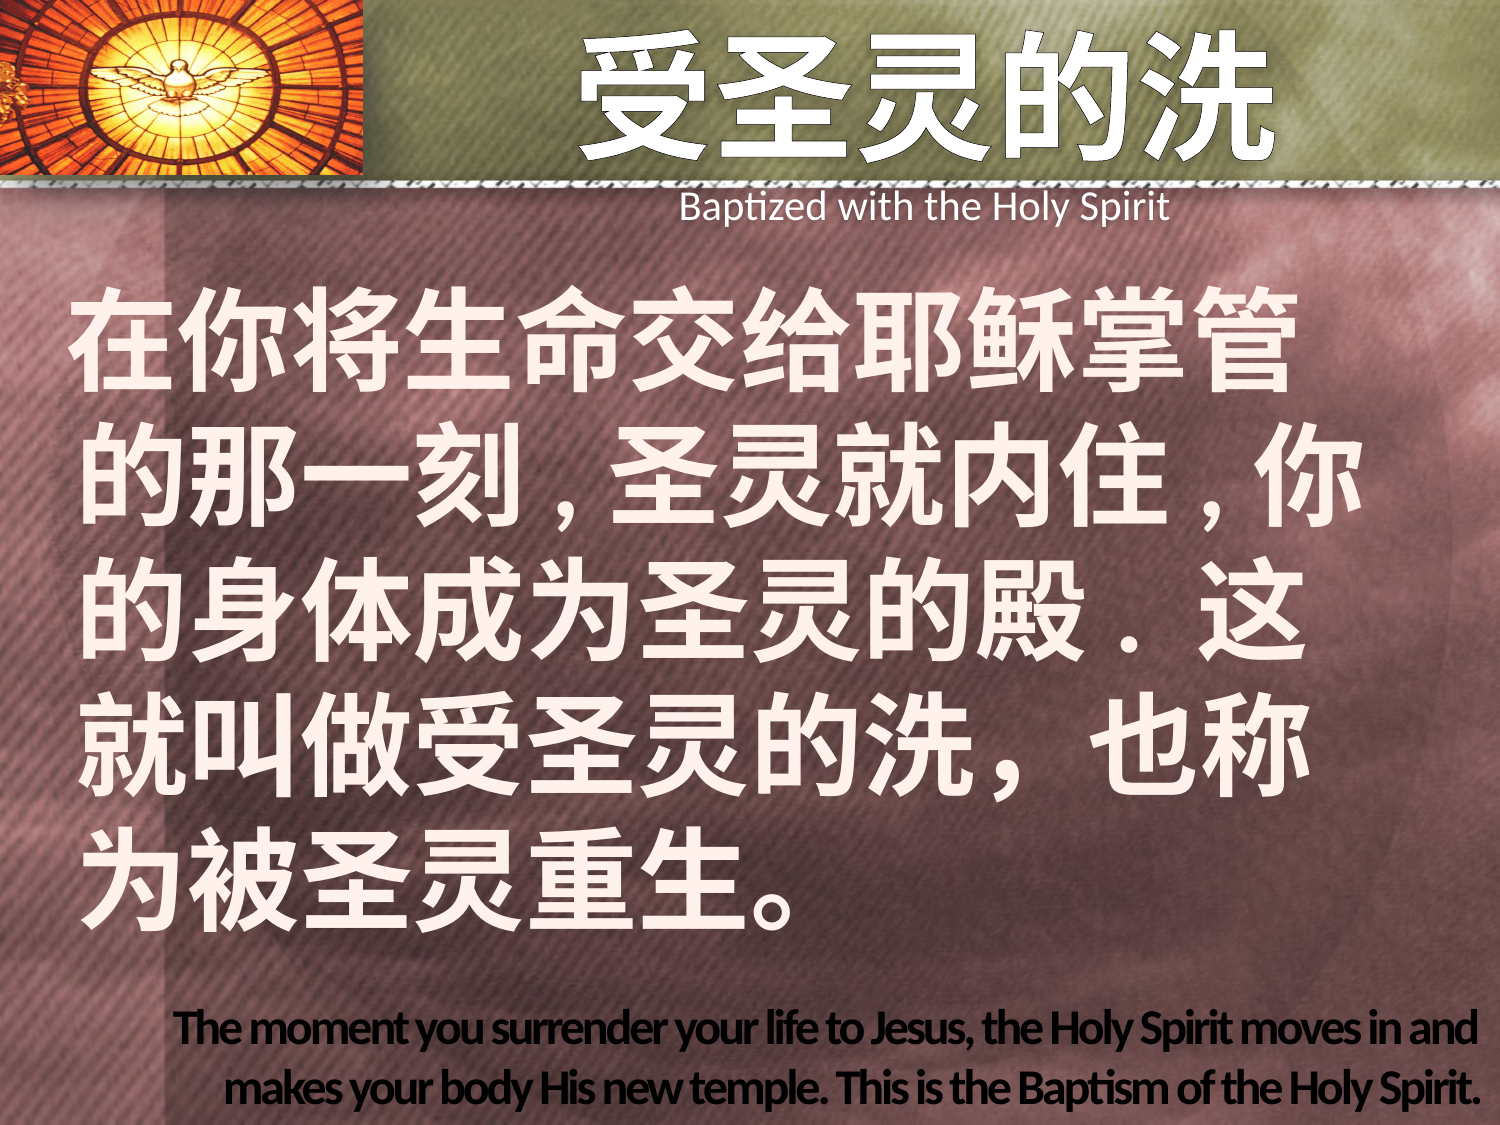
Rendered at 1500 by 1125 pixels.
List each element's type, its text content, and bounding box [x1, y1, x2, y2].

title 受圣灵的洗 Baptized with the Holy Spirit [350, 0, 1500, 238]
list The moment you surrender your life to Jesus, the Holy Spirit moves in and makes your body His new temple. This is the Baptism of the Holy Spirit. [150, 987, 1500, 1125]
picture [0, 0, 1500, 1125]
text_box 在你将生命交给耶稣掌管的那一刻,圣灵就内住,你的身体成为圣灵的殿. 这就叫做受圣灵的洗，也称为被圣灵重生。 [50, 262, 1425, 900]
